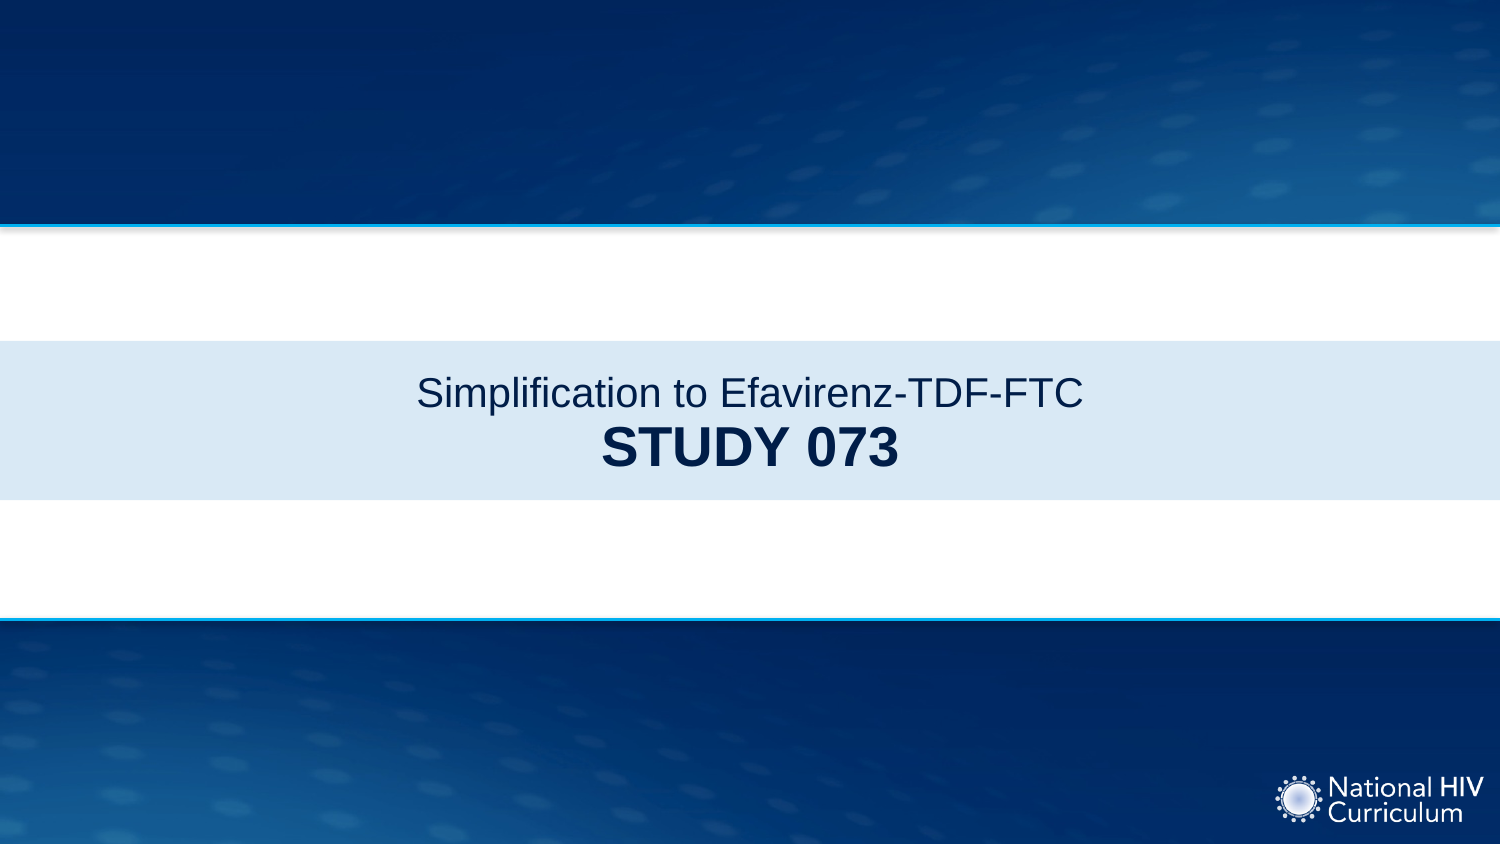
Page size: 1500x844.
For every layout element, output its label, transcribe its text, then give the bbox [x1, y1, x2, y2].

title Simplification to Efavirenz-TDF-FTC STUDY 073 [75, 340, 1426, 498]
picture [0, 0, 1500, 223]
picture [0, 622, 1500, 844]
